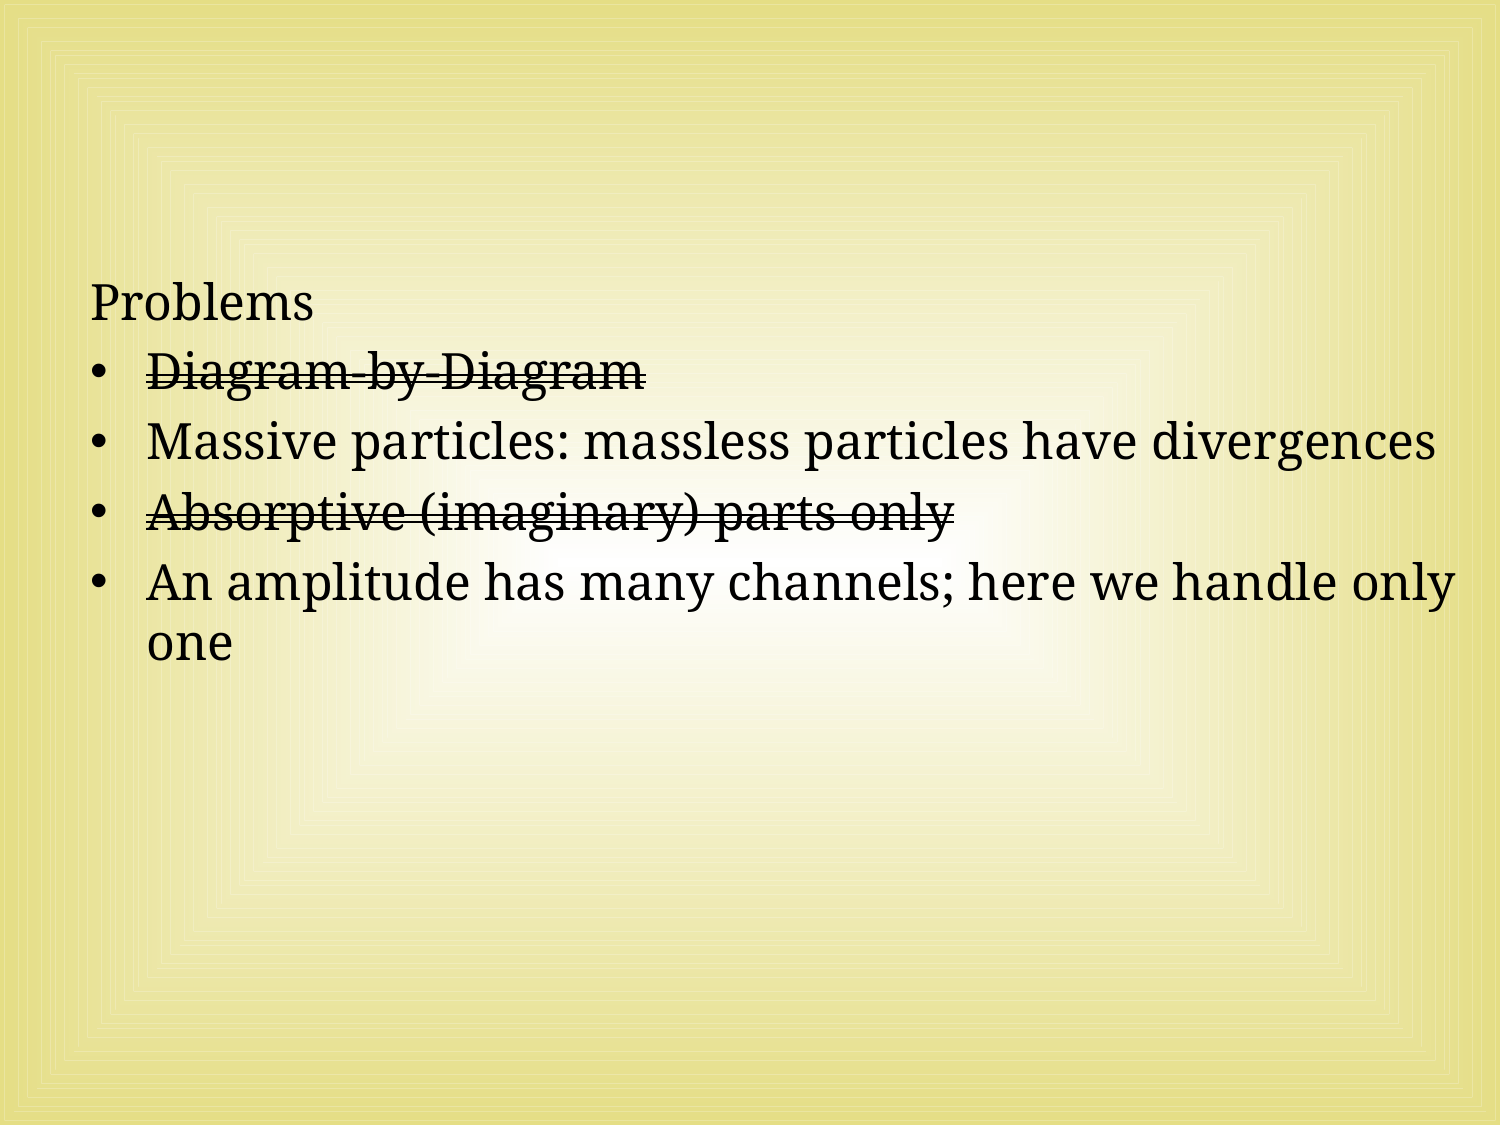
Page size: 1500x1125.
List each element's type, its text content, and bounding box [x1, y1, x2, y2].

list Problems Diagram-by-Diagram Massive particles: massless particles have divergences Absorptive (imaginary) parts only An amplitude has many channels; here we handle only one [75, 262, 1475, 1005]
